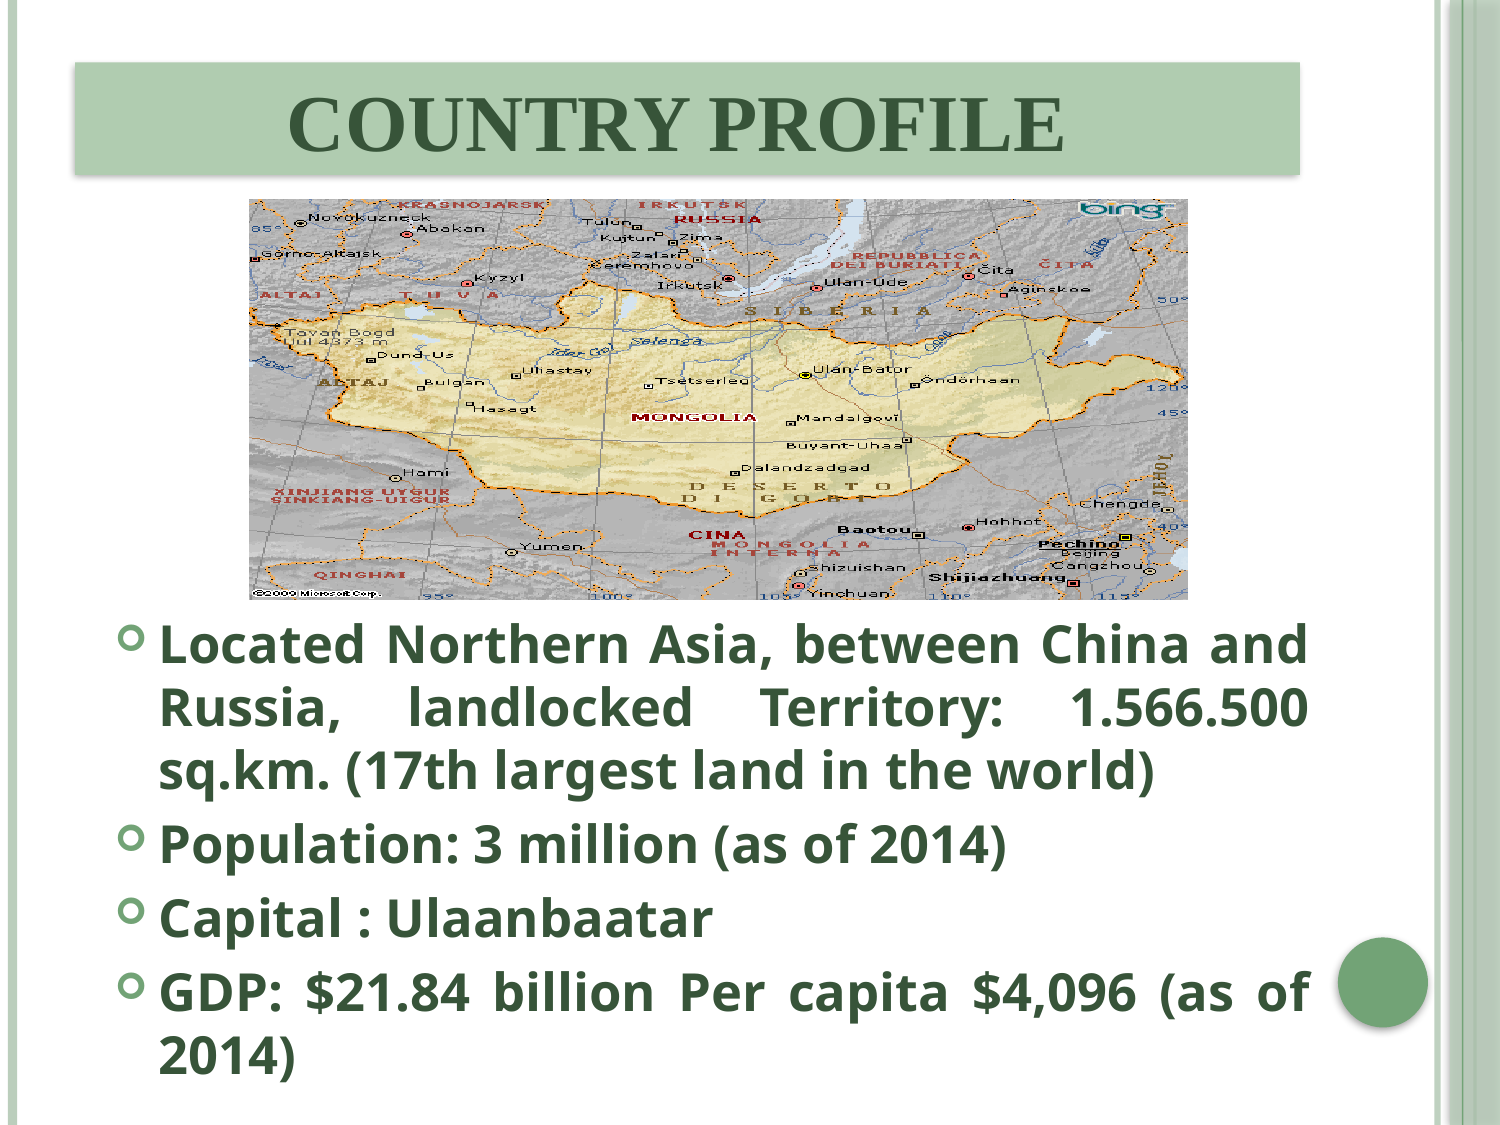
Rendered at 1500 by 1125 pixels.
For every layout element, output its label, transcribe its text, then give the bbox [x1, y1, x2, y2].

picture [249, 199, 1188, 601]
title COUNTRY PROFILE [75, 62, 1300, 175]
list Located Northern Asia, between China and Russia, landlocked Territory: 1.566.500 sq.km. (17th largest land in the world) Population: 3 million (as of 2014) Capital : Ulaanbaatar GDP: $21.84 billion Per capita $4,096 (as of 2014) [99, 212, 1325, 1100]
